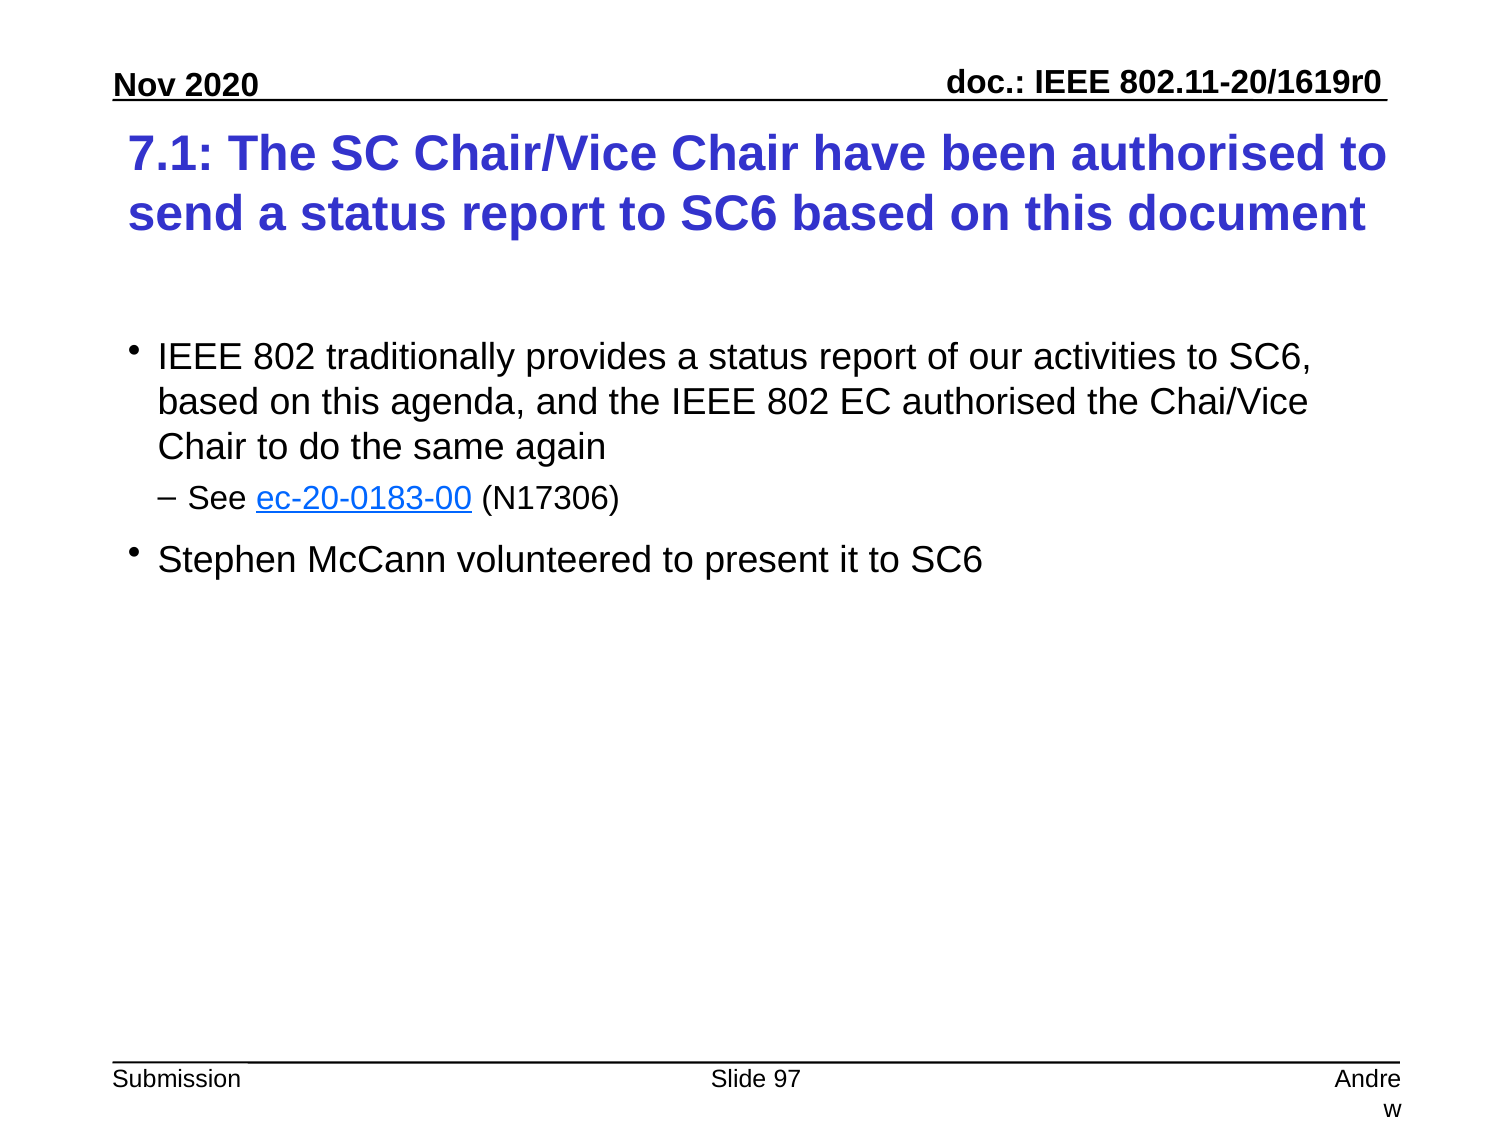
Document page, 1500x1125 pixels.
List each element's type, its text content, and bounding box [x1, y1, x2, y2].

title 7.1: The SC Chair/Vice Chair have been authorised to send a status report to SC6 based on this document [112, 112, 1463, 288]
list IEEE 802 traditionally provides a status report of our activities to SC6, based on this agenda, and the IEEE 802 EC authorised the Chai/Vice Chair to do the same again See ec-20-0183-00 (N17306) Stephen McCann volunteered to present it to SC6 [112, 324, 1388, 1000]
footer Andrew Myles, Cisco [1320, 1061, 1402, 1093]
slide_number Slide 97 [709, 1061, 803, 1093]
